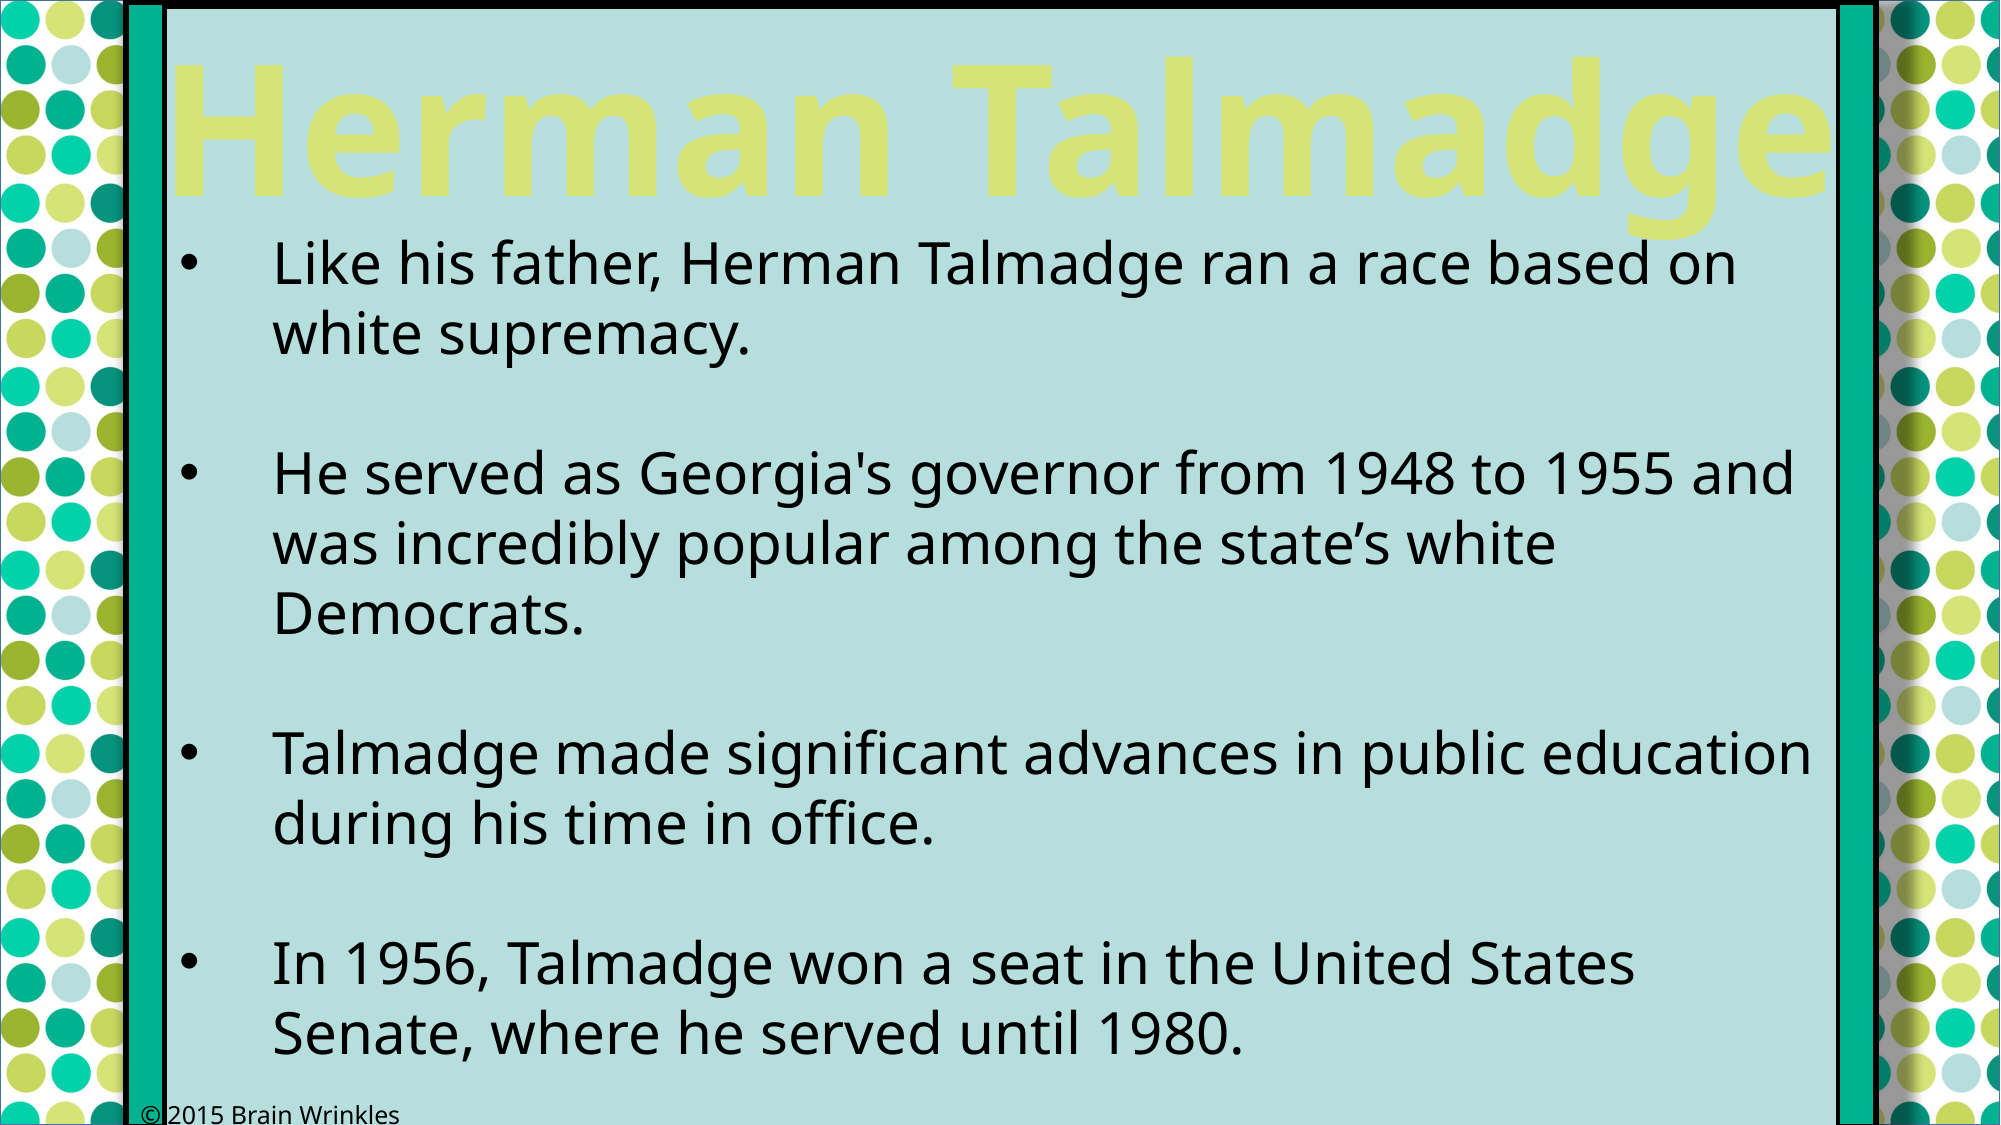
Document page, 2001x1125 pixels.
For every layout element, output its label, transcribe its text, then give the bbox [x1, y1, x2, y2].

text_box © 2015 Brain Wrinkles [125, 1092, 561, 1125]
text_box [0, 0, 119, 1125]
text_box Herman Talmadge [144, 5, 1855, 241]
text_box Like his father, Herman Talmadge ran a race based on white supremacy. He served as Georgia's governor from 1948 to 1955 and was incredibly popular among the state’s white Democrats. Talmadge made significant advances in public education during his time in office. In 1956, Talmadge won a seat in the United States Senate, where he served until 1980. [164, 218, 1839, 1125]
text_box [125, 1, 1877, 1125]
text_box [1917, 0, 2000, 1125]
